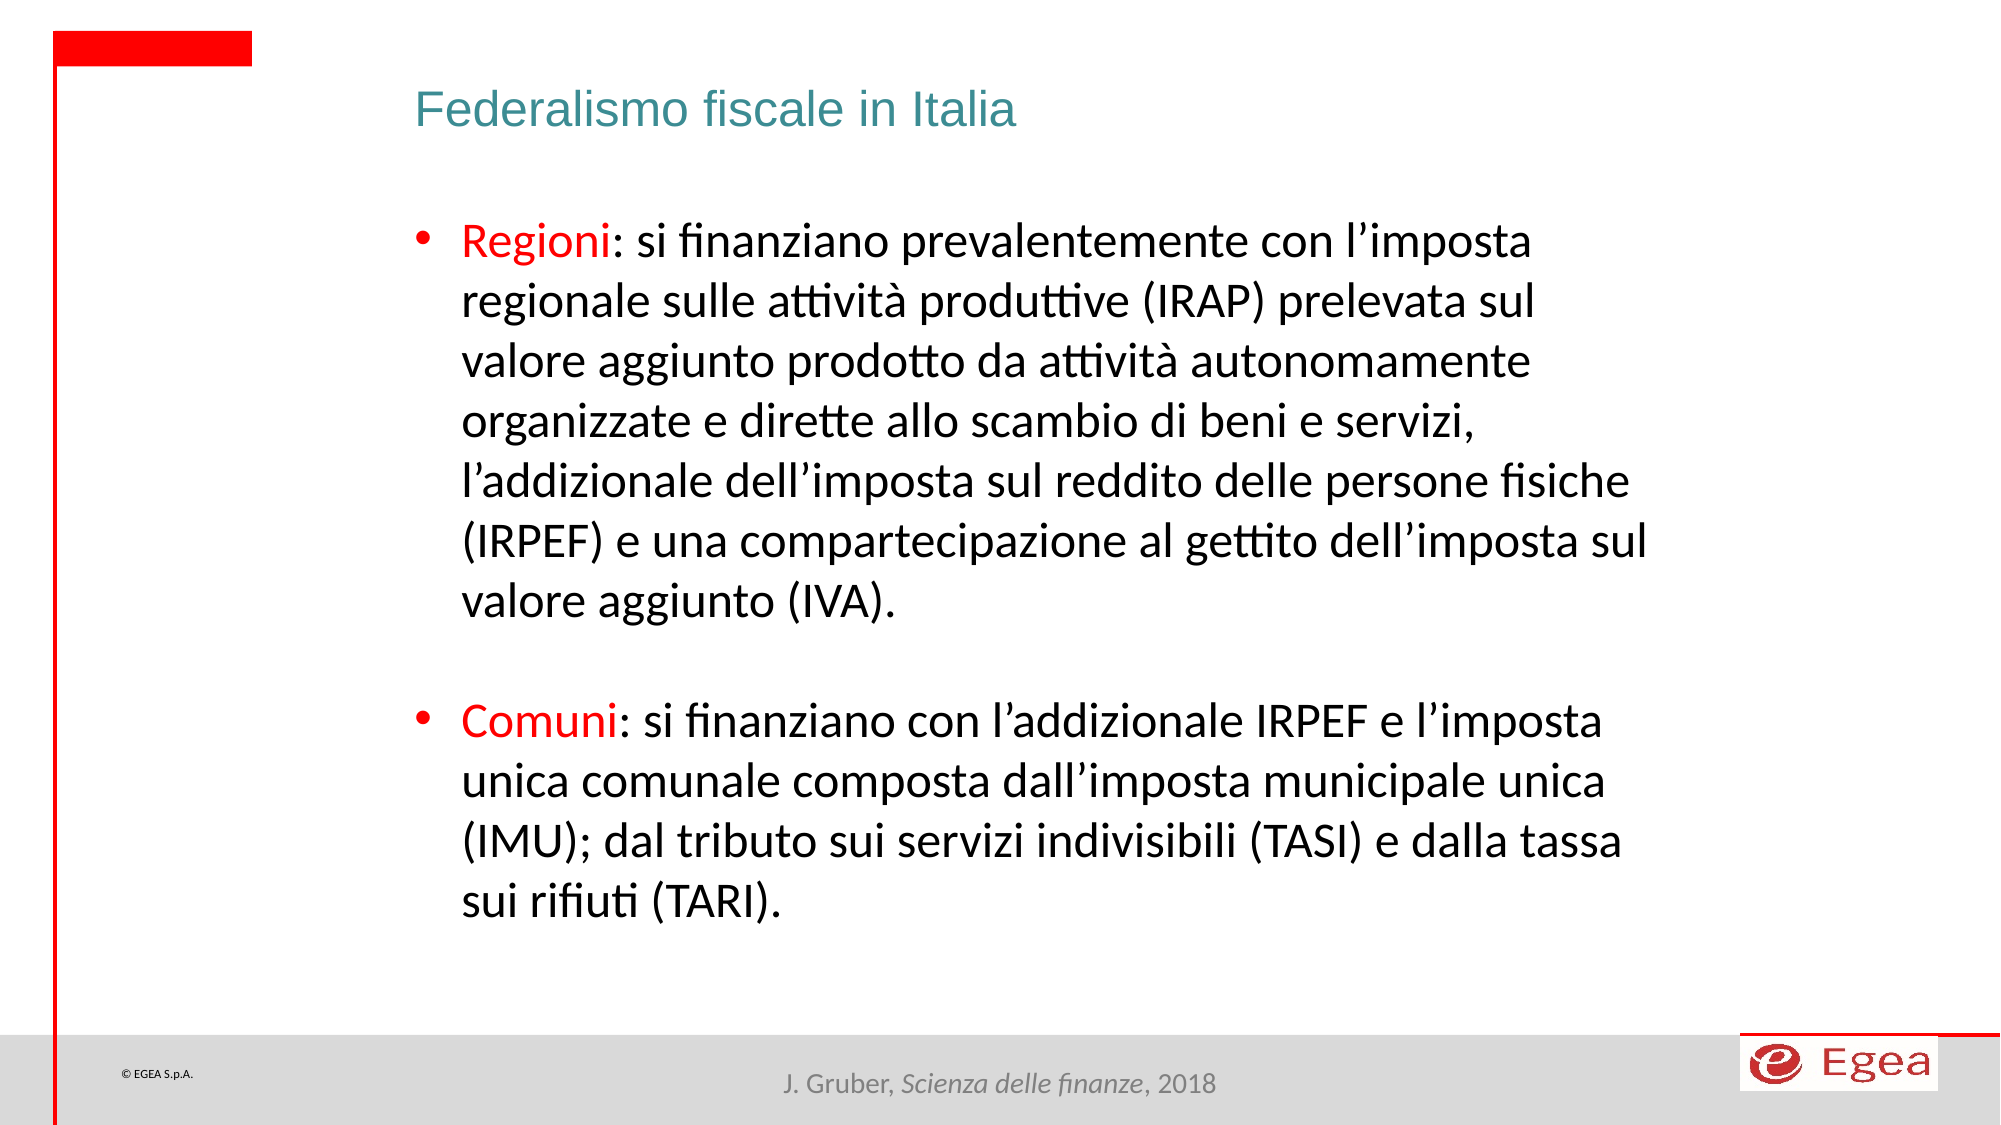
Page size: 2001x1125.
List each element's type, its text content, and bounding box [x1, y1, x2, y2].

text_box Federalismo fiscale in Italia [399, 69, 1600, 150]
picture [1740, 1036, 1938, 1091]
text_box Regioni: si finanziano prevalentemente con l’imposta regionale sulle attività produttive (IRAP) prelevata sul valore aggiunto prodotto da attività autonomamente organizzate e dirette allo scambio di beni e servizi, l’addizionale dell’imposta sul reddito delle persone fisiche (IRPEF) e una compartecipazione al gettito dell’imposta sul valore aggiunto (IVA). Comuni: si finanziano con l’addizionale IRPEF e l’imposta unica comunale composta dall’imposta municipale unica (IMU); dal tributo sui servizi indivisibili (TASI) e dalla tassa sui rifiuti (TARI). [399, 199, 1675, 1125]
